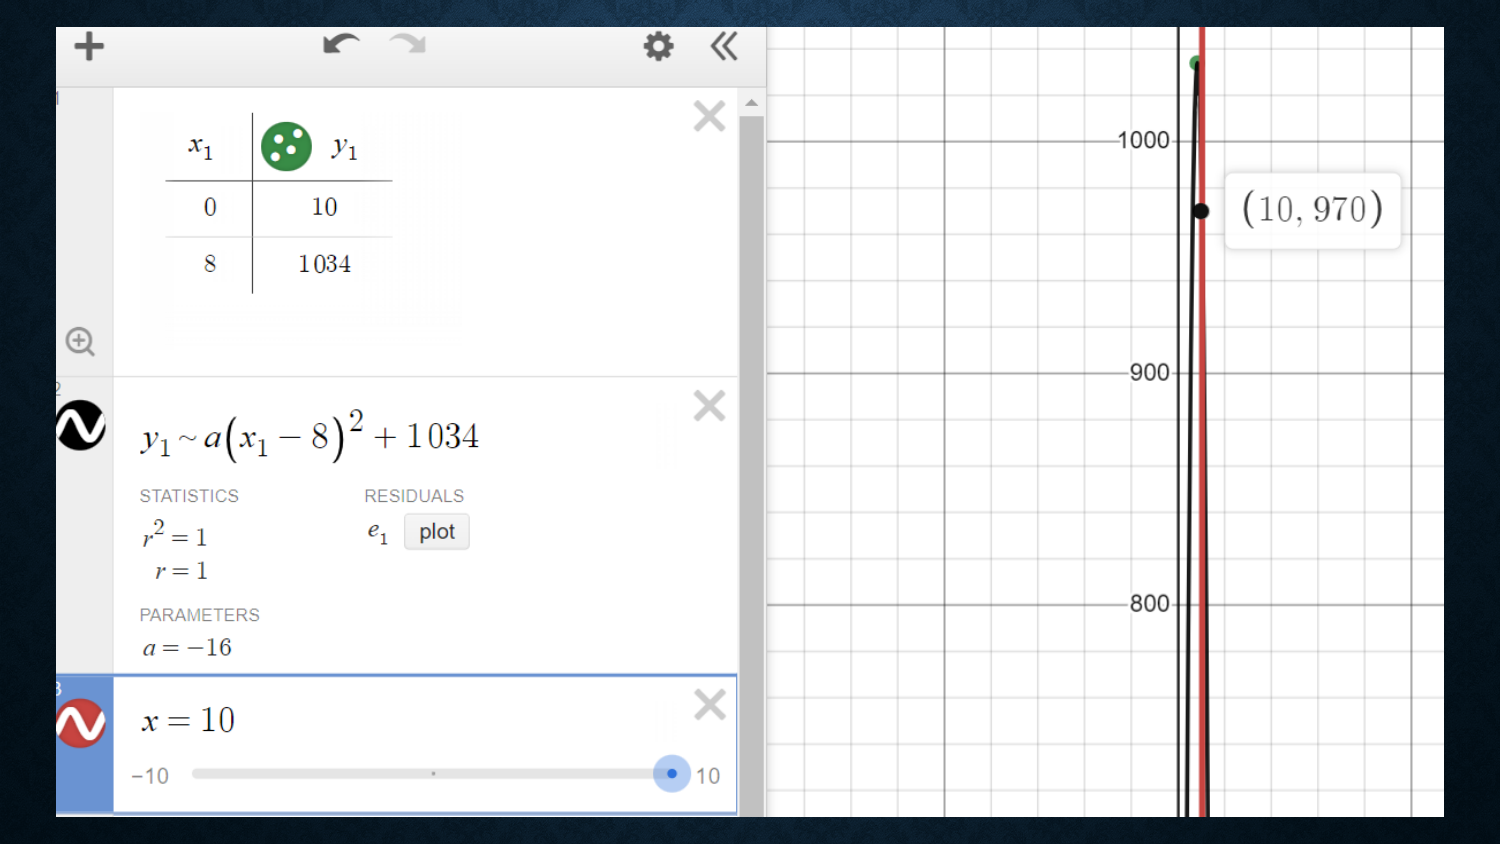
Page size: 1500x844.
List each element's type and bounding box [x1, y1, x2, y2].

picture [55, 26, 1444, 817]
